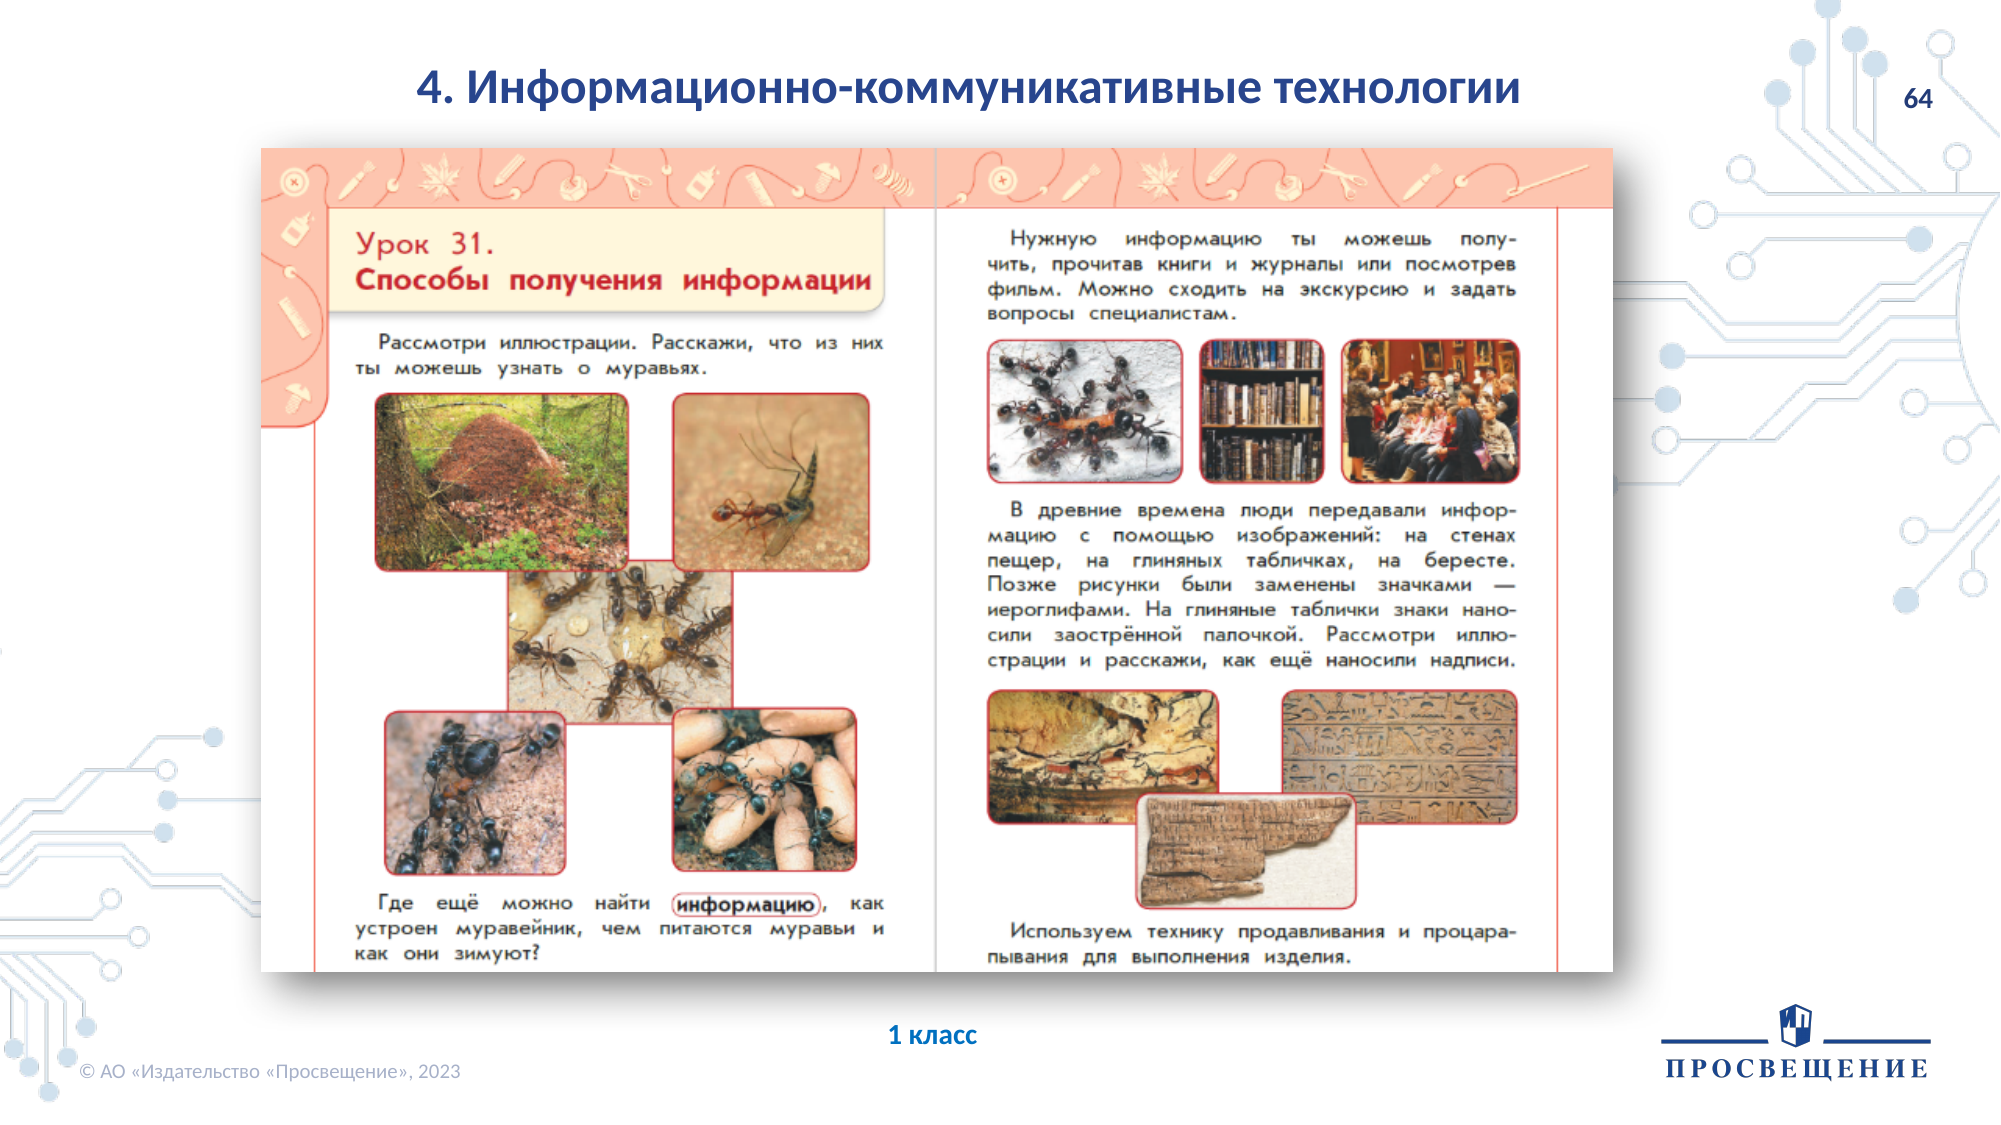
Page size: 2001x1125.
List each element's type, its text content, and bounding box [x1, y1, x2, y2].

text_box 1 класс [872, 1021, 1002, 1058]
text_box 4. Информационно-коммуникативные технологии [30, 55, 1908, 121]
picture [0, 0, 2000, 1125]
